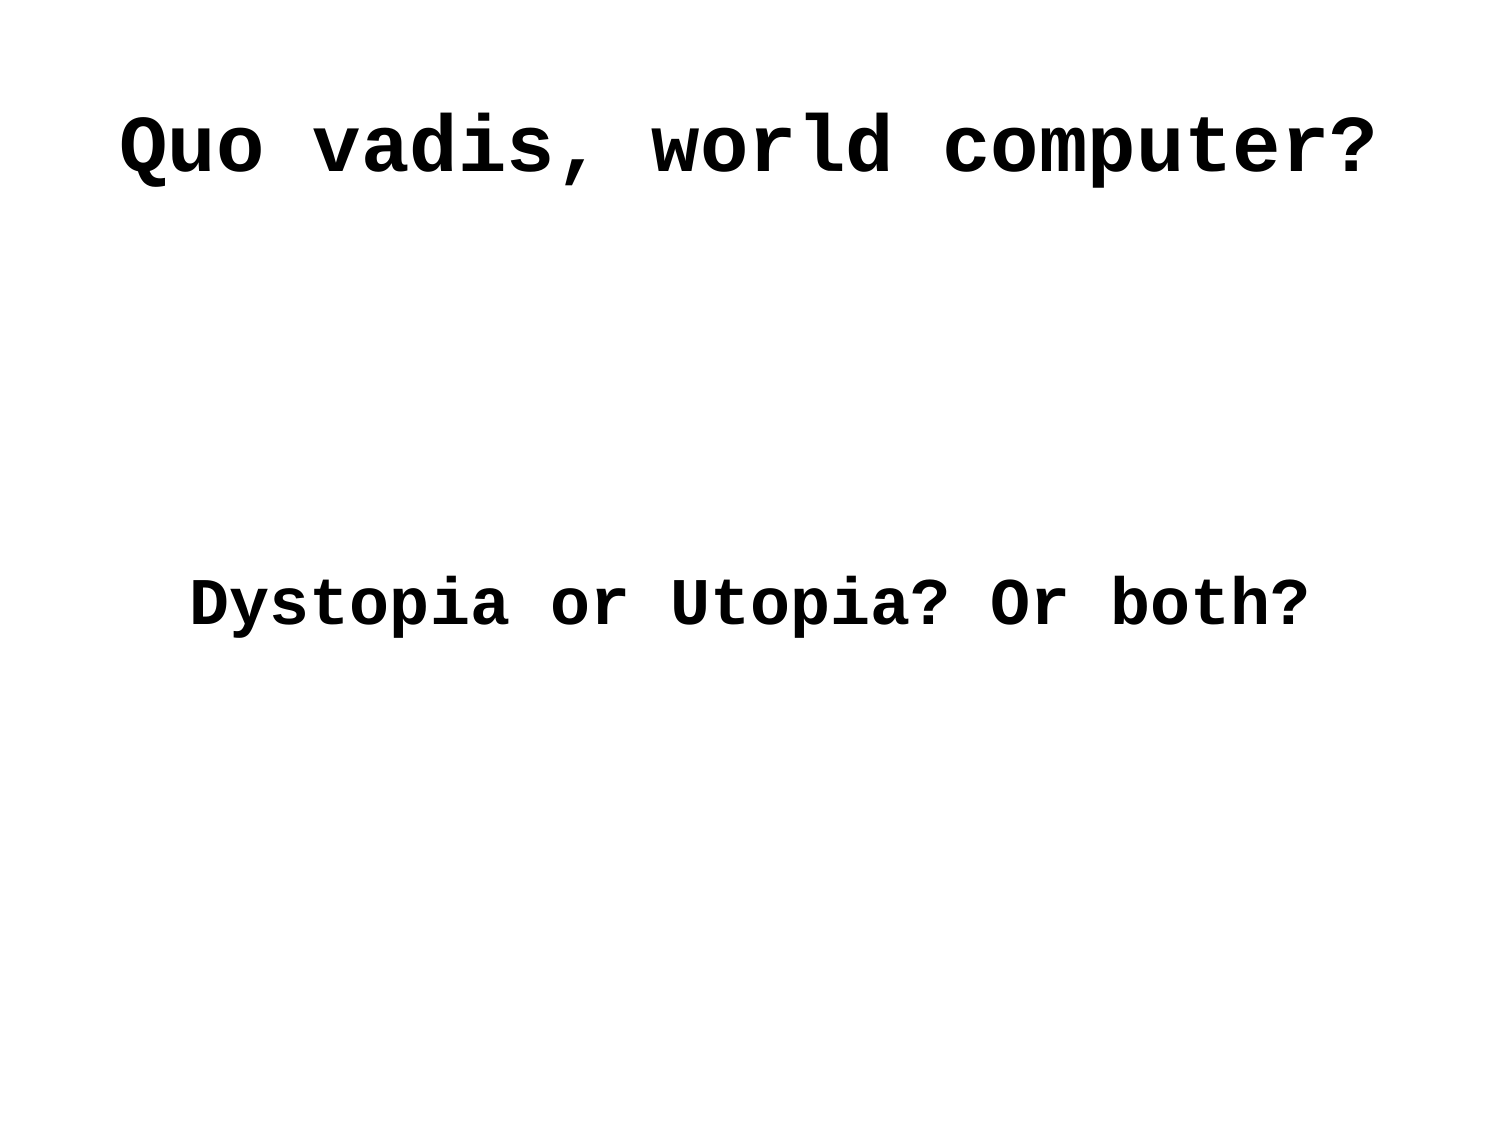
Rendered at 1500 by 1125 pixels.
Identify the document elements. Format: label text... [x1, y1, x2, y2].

list Dystopia or Utopia? Or both? [75, 550, 1425, 740]
title Quo vadis, world computer? [75, 45, 1425, 233]
